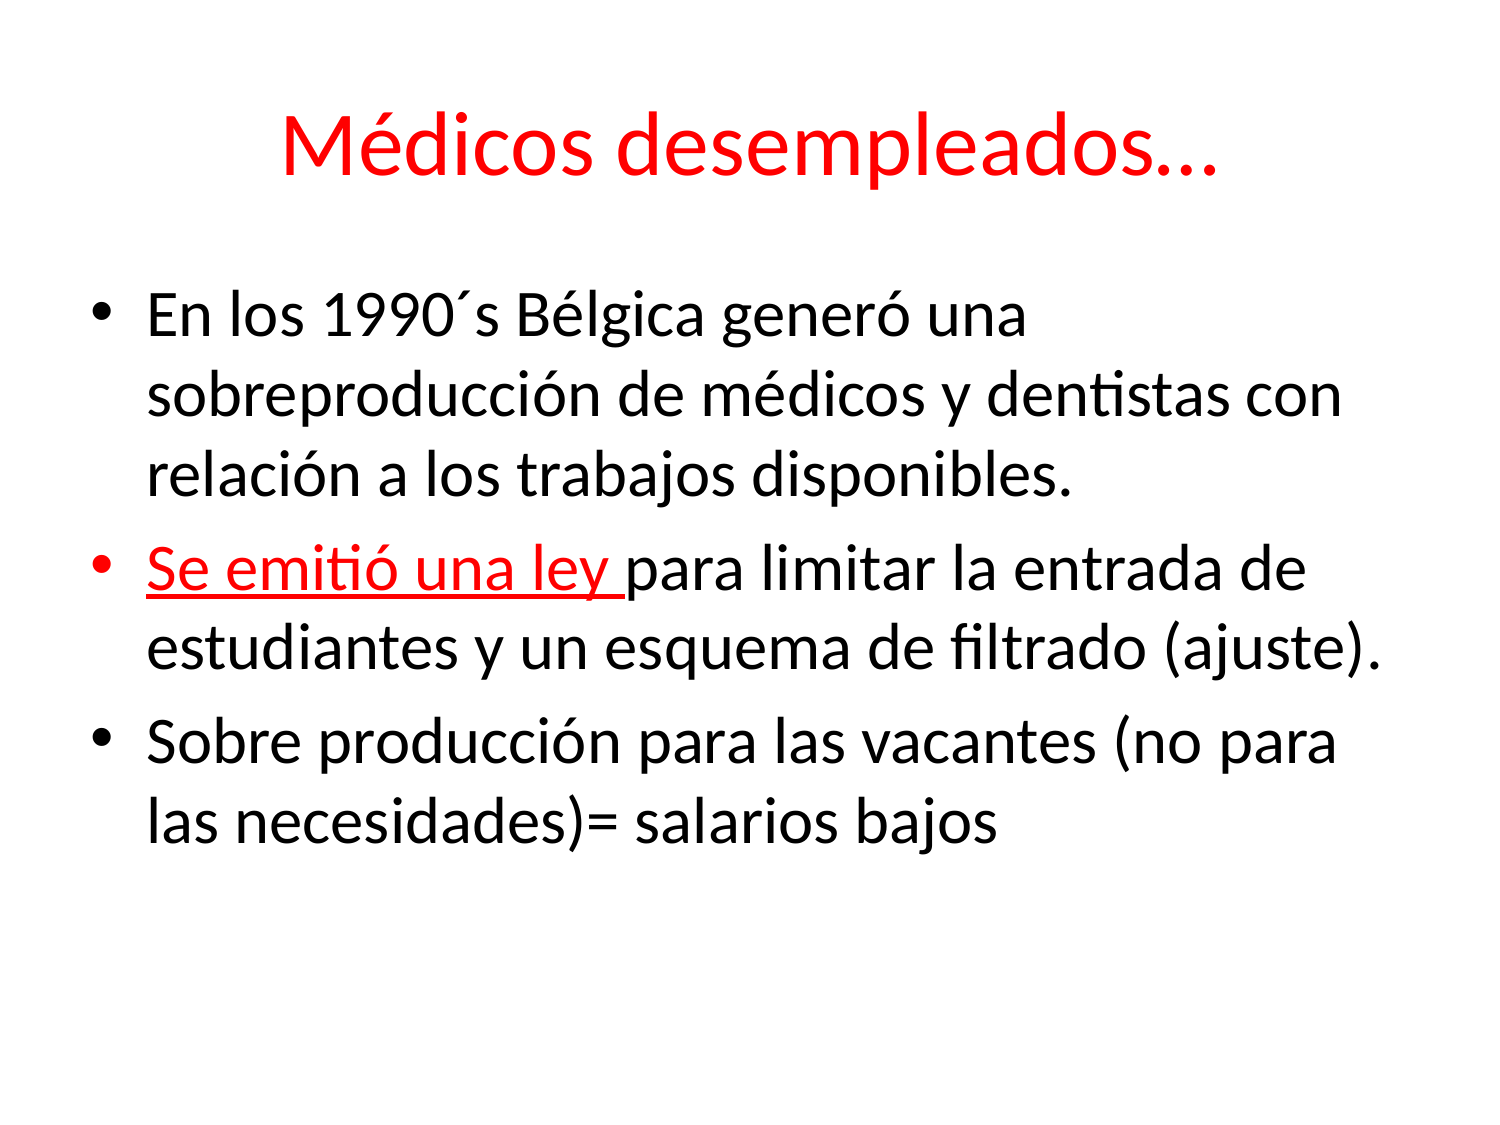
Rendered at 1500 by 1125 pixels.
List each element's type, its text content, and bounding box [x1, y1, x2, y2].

list En los 1990´s Bélgica generó una sobreproducción de médicos y dentistas con relación a los trabajos disponibles. Se emitió una ley para limitar la entrada de estudiantes y un esquema de filtrado (ajuste). Sobre producción para las vacantes (no para las necesidades)= salarios bajos [75, 262, 1425, 1005]
title Médicos desempleados… [75, 45, 1425, 233]
